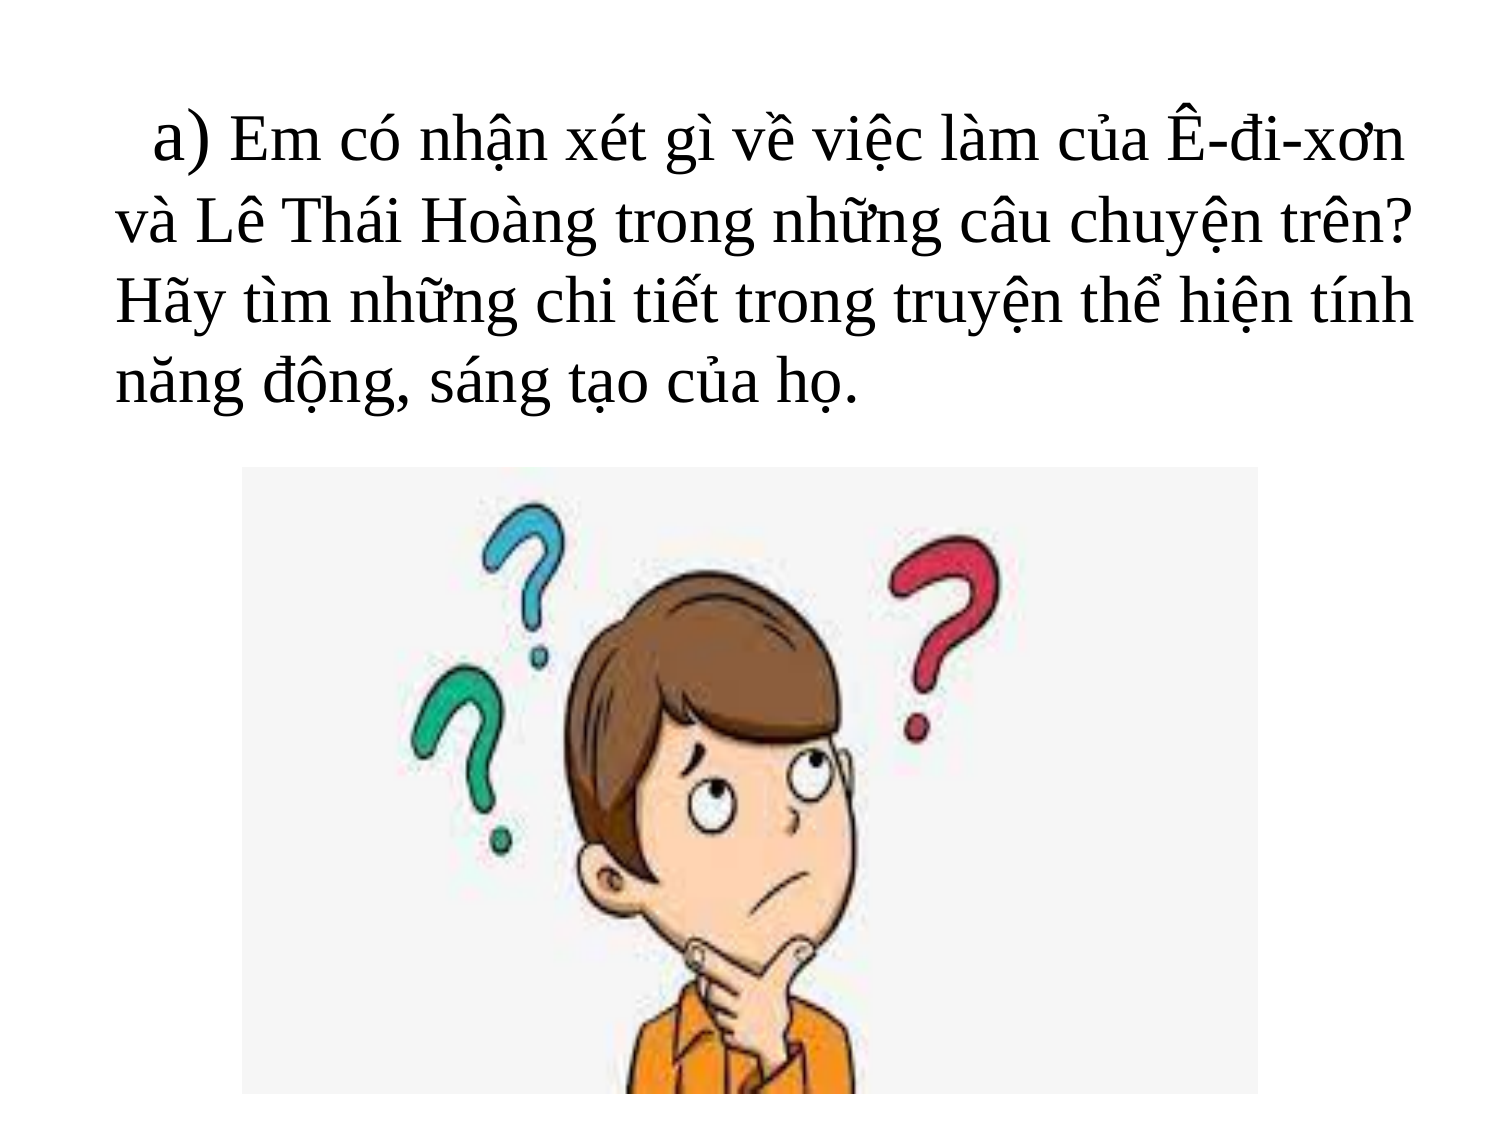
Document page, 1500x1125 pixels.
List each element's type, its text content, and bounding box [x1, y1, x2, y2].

list a) Em có nhận xét gì về việc làm của Ê-đi-xơn và Lê Thái Hoàng trong những câu chuyện trên? Hãy tìm những chi tiết trong truyện thể hiện tính năng động, sáng tạo của họ. [100, 78, 1451, 821]
picture [241, 467, 1259, 1095]
